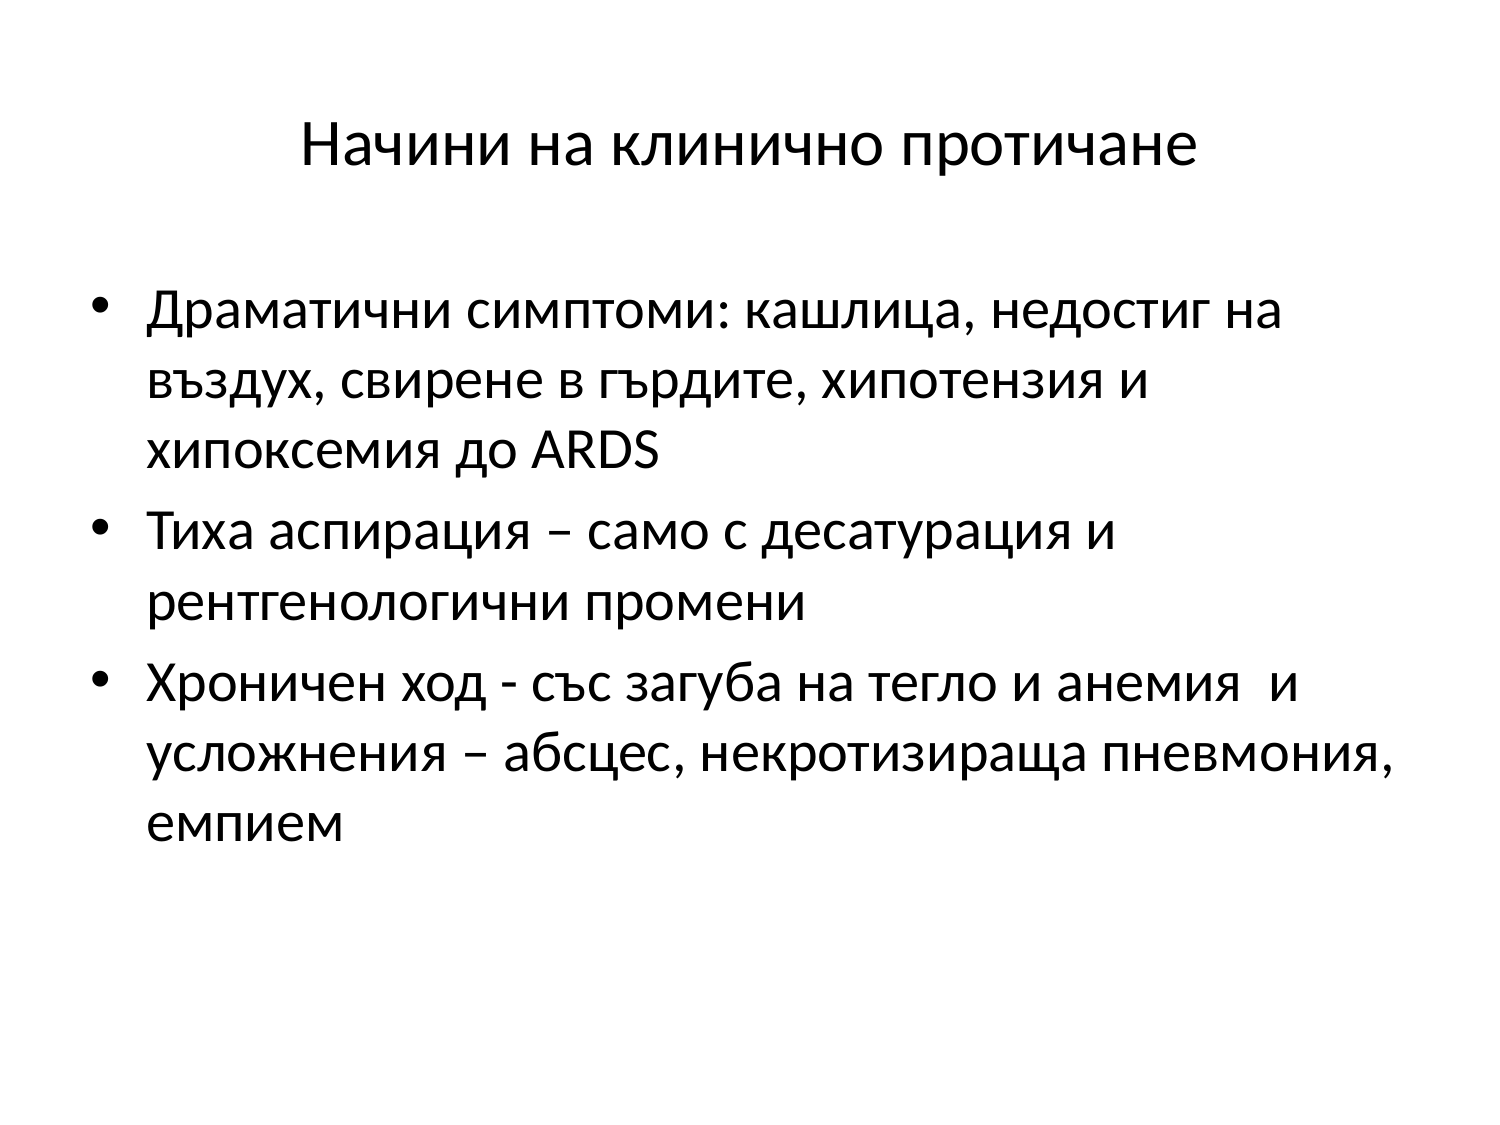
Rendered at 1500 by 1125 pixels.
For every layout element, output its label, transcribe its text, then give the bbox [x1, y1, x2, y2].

list Драматични симптоми: кашлица, недостиг на въздух, свирене в гърдите, хипотензия и хипоксемия до ARDS Тиха аспирация – само с десатурация и рентгенологични промени Хроничен ход - със загуба на тегло и анемия и усложнения – абсцес, некротизираща пневмония, емпием [74, 262, 1426, 1006]
title Начини на клинично протичане [74, 44, 1426, 233]
